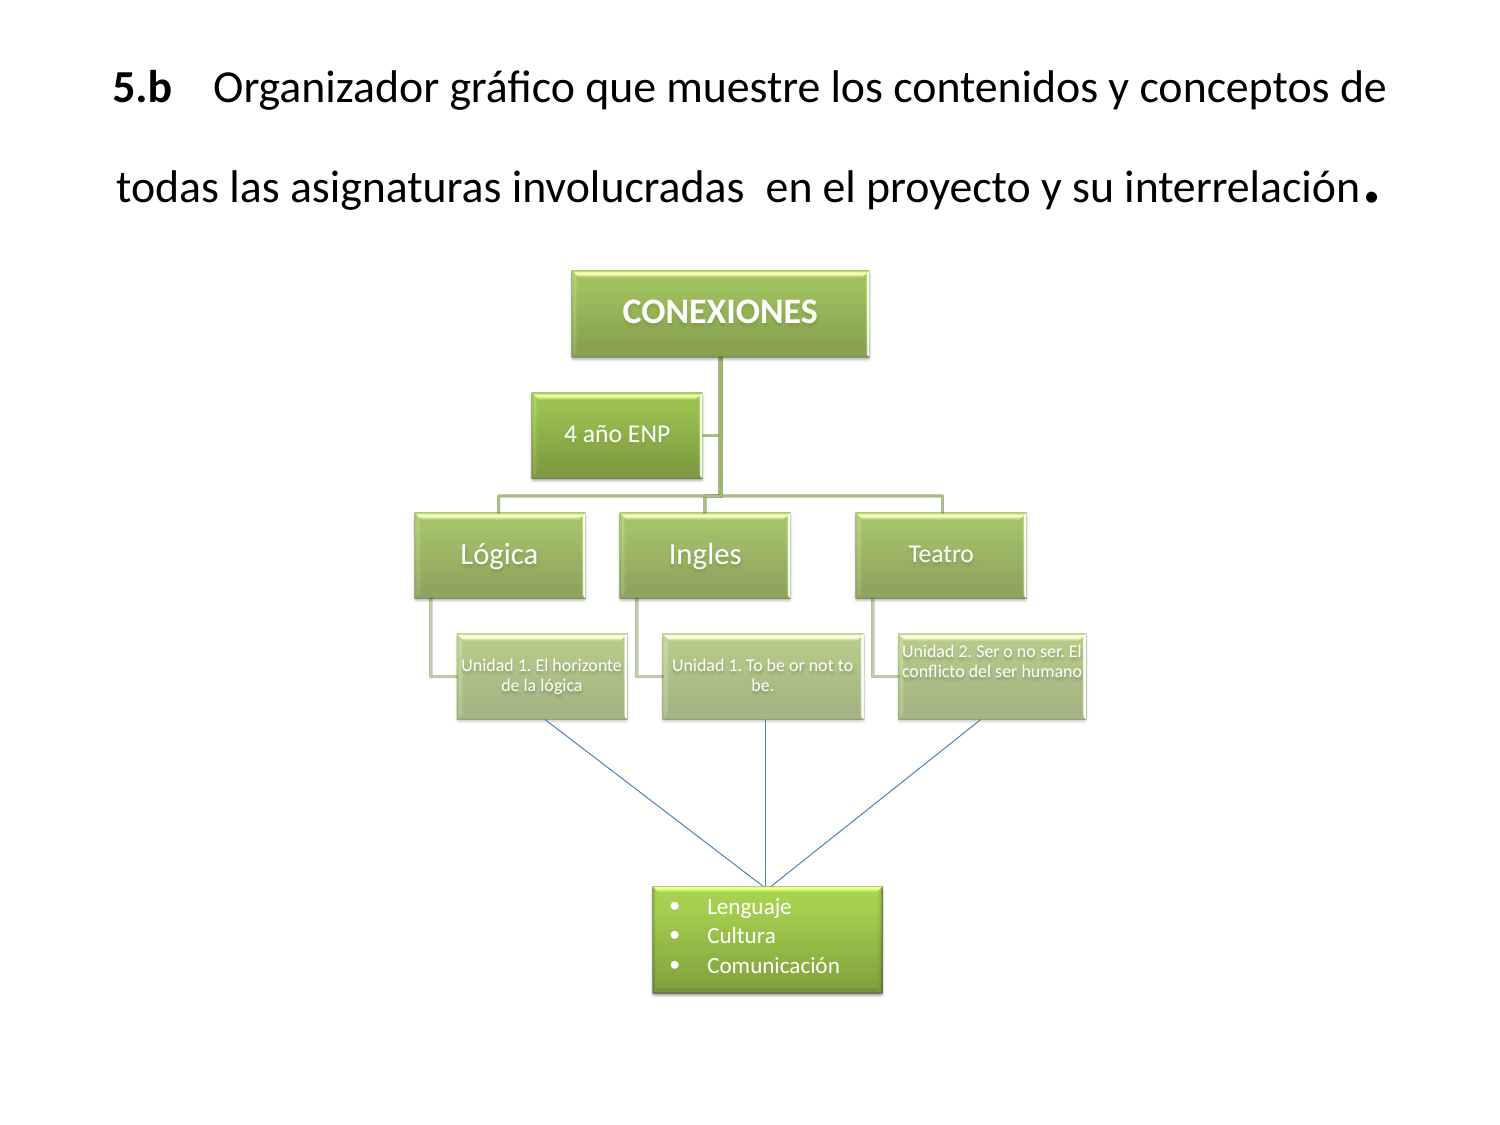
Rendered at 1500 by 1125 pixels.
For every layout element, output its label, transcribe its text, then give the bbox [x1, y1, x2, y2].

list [385, 262, 1115, 1006]
title 5.b Organizador gráfico que muestre los contenidos y conceptos de todas las asignaturas involucradas en el proyecto y su interrelación. [75, 45, 1425, 233]
